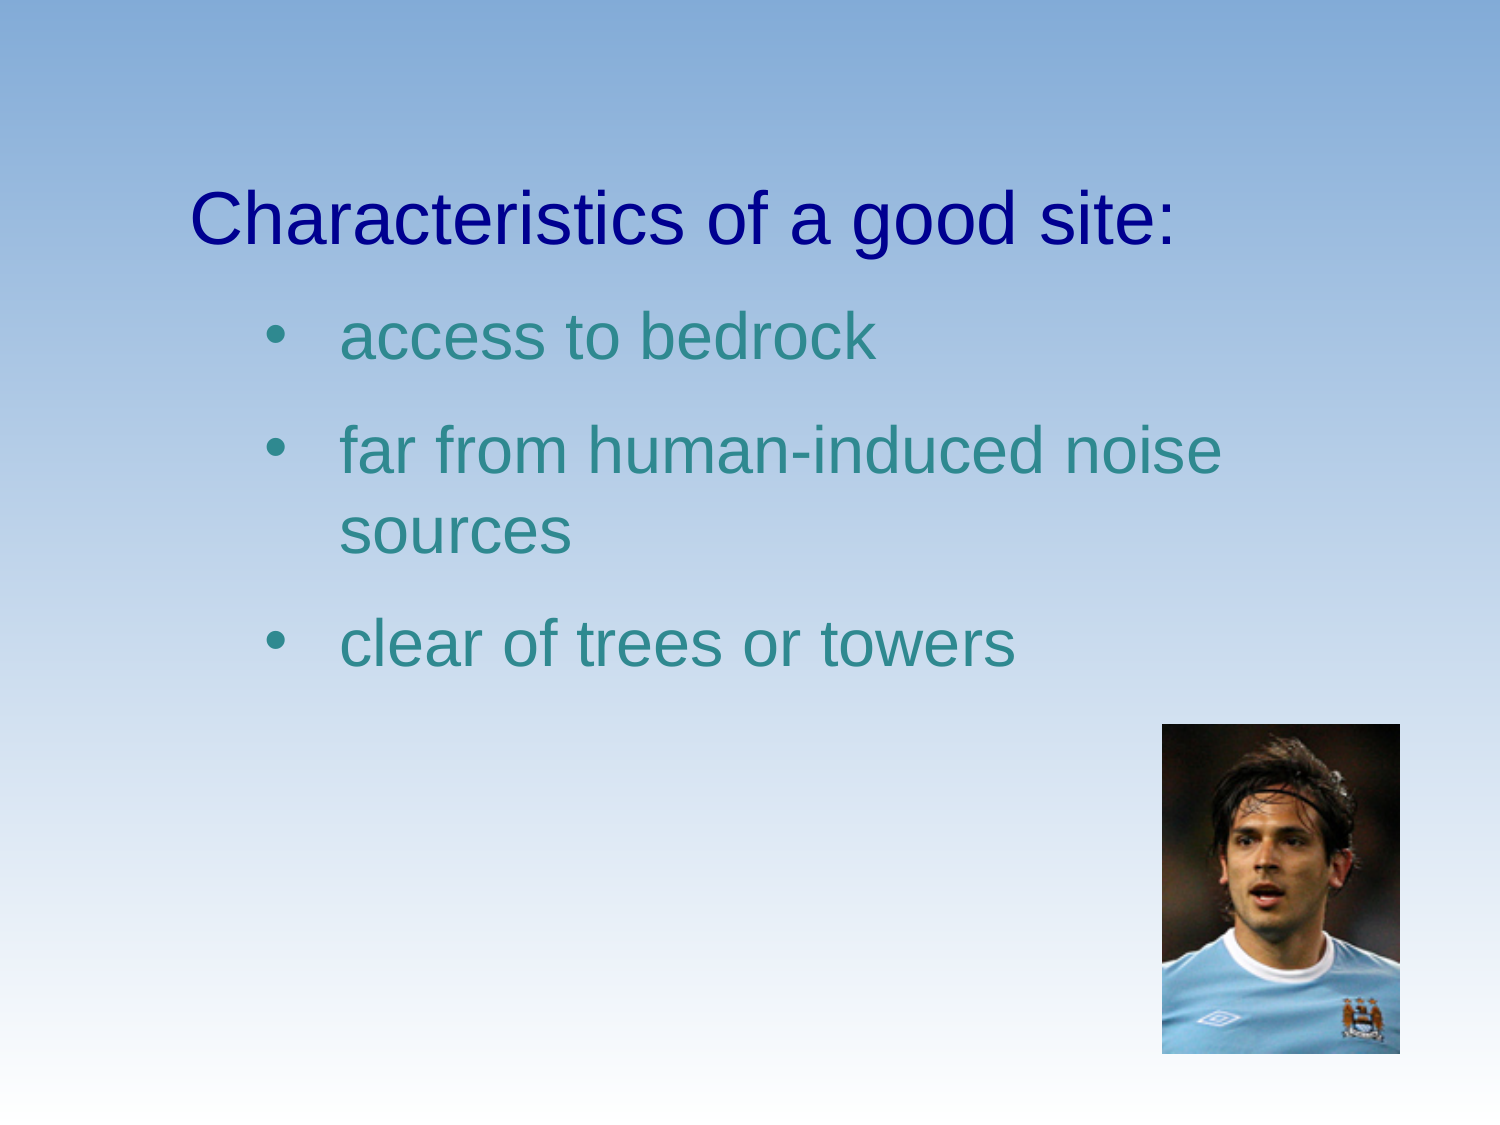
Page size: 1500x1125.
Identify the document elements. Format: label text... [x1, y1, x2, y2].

picture [1162, 724, 1401, 1054]
text_box Characteristics of a good site: access to bedrock far from human-induced noise sources clear of trees or towers [174, 162, 1450, 914]
